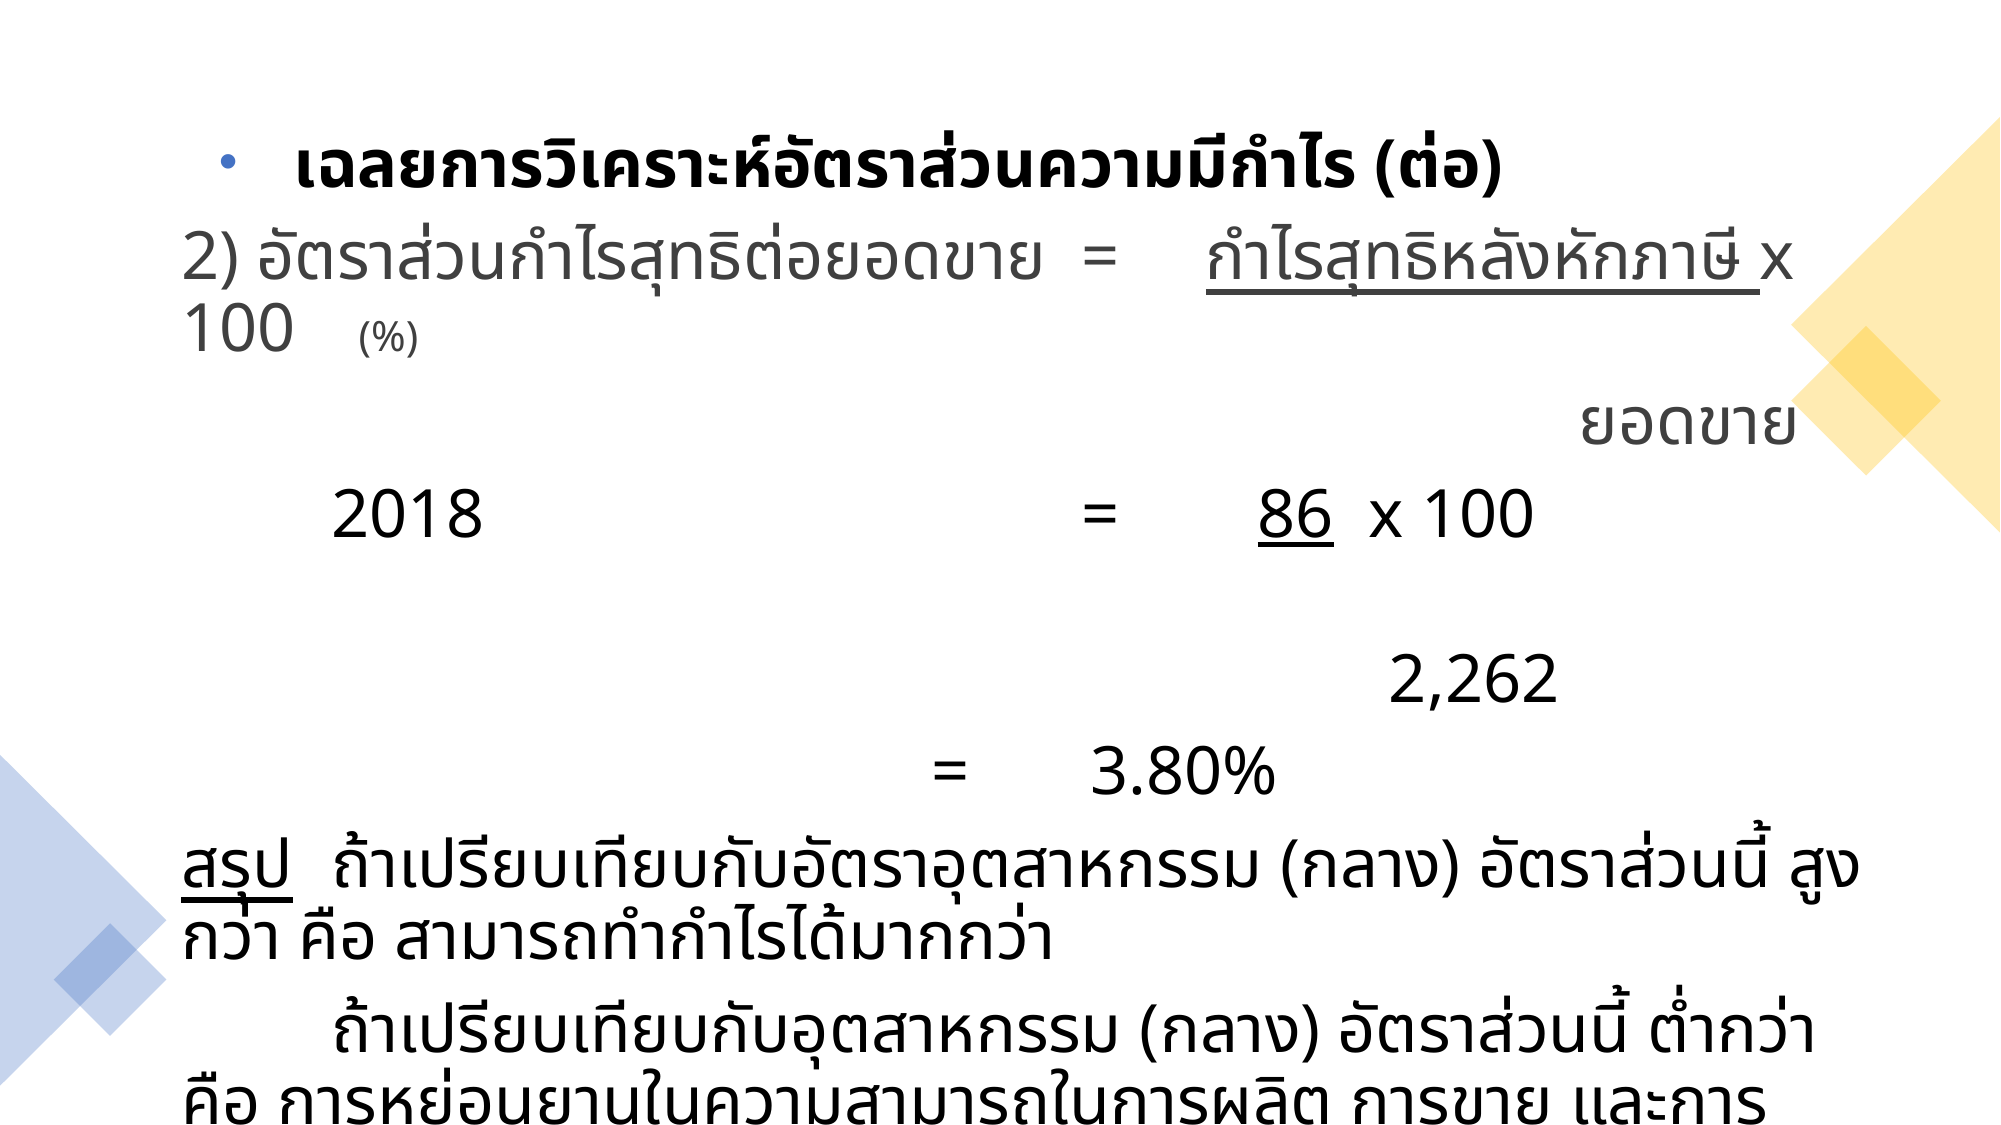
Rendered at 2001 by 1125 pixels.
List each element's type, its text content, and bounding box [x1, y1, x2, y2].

text_box [1789, 363, 1904, 477]
text_box เฉลยการวิเคราะห์อัตราส่วนความมีกำไร (ต่อ) 2) อัตราส่วนกำไรสุทธิต่อยอดขาย = กำไรสุทธิหลังหักภาษี x 100 (%) ยอดขาย 2018 = 86 x 100 2,262 = 3.80% สรุป ถ้าเปรียบเทียบกับอัตราอุตสาหกรรม (กลาง) อัตราส่วนนี้ สูงกว่า คือ สามารถทำกำไรได้มากกว่า ถ้าเปรียบเทียบกับอุตสาหกรรม (กลาง) อัตราส่วนนี้ ต่ำกว่า คือ การหย่อนยานในความสามารถในการผลิต การขาย และการบริหาร ถึงจะขายได้มาก แต่ต้นทุนสูง ทำให้ได้กำไรน้อยกว่า [166, 122, 1918, 843]
text_box [0, 753, 168, 1088]
text_box [0, 0, 2000, 1125]
text_box [1789, 115, 2000, 535]
text_box [52, 921, 168, 1038]
